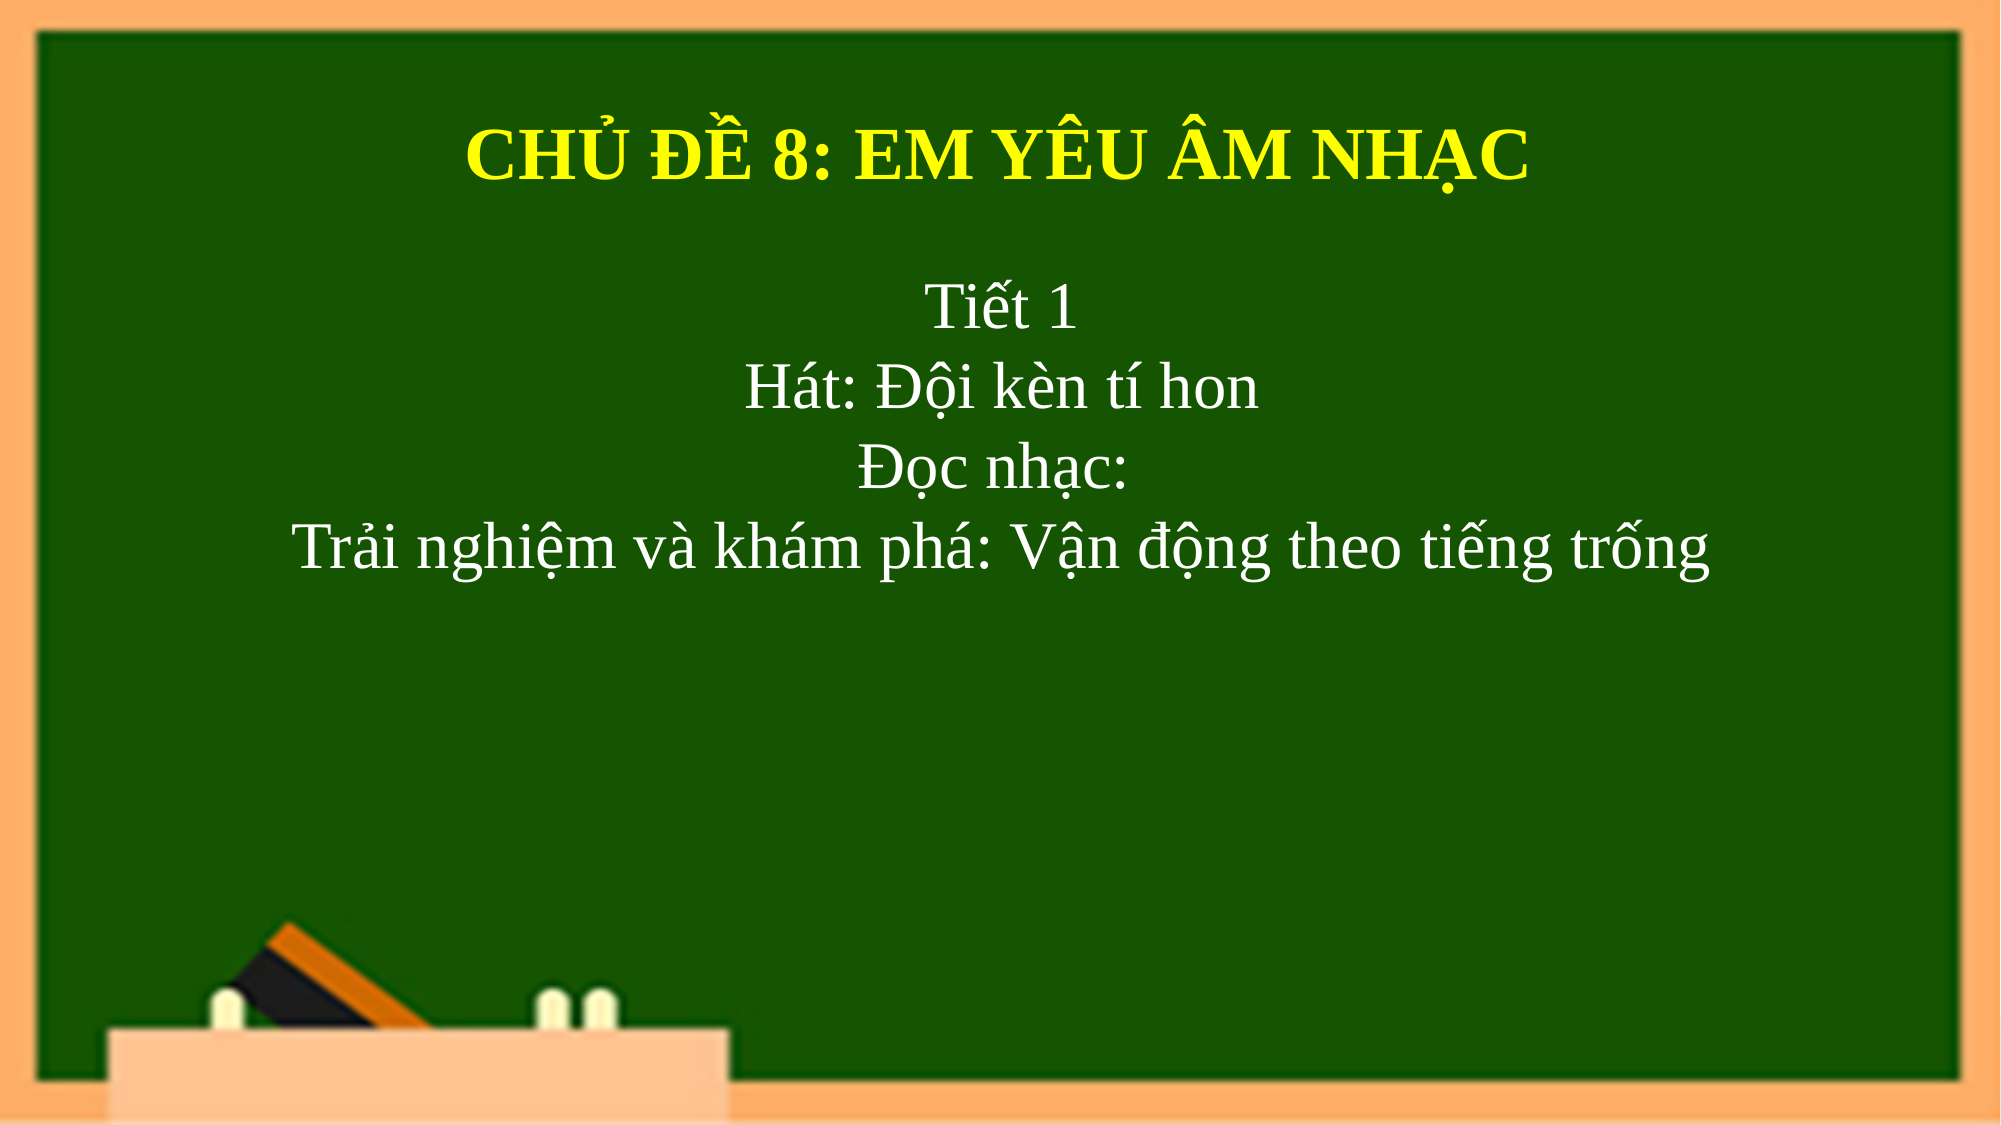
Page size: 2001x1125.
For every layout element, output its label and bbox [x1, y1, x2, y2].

list [0, 0, 2000, 1125]
